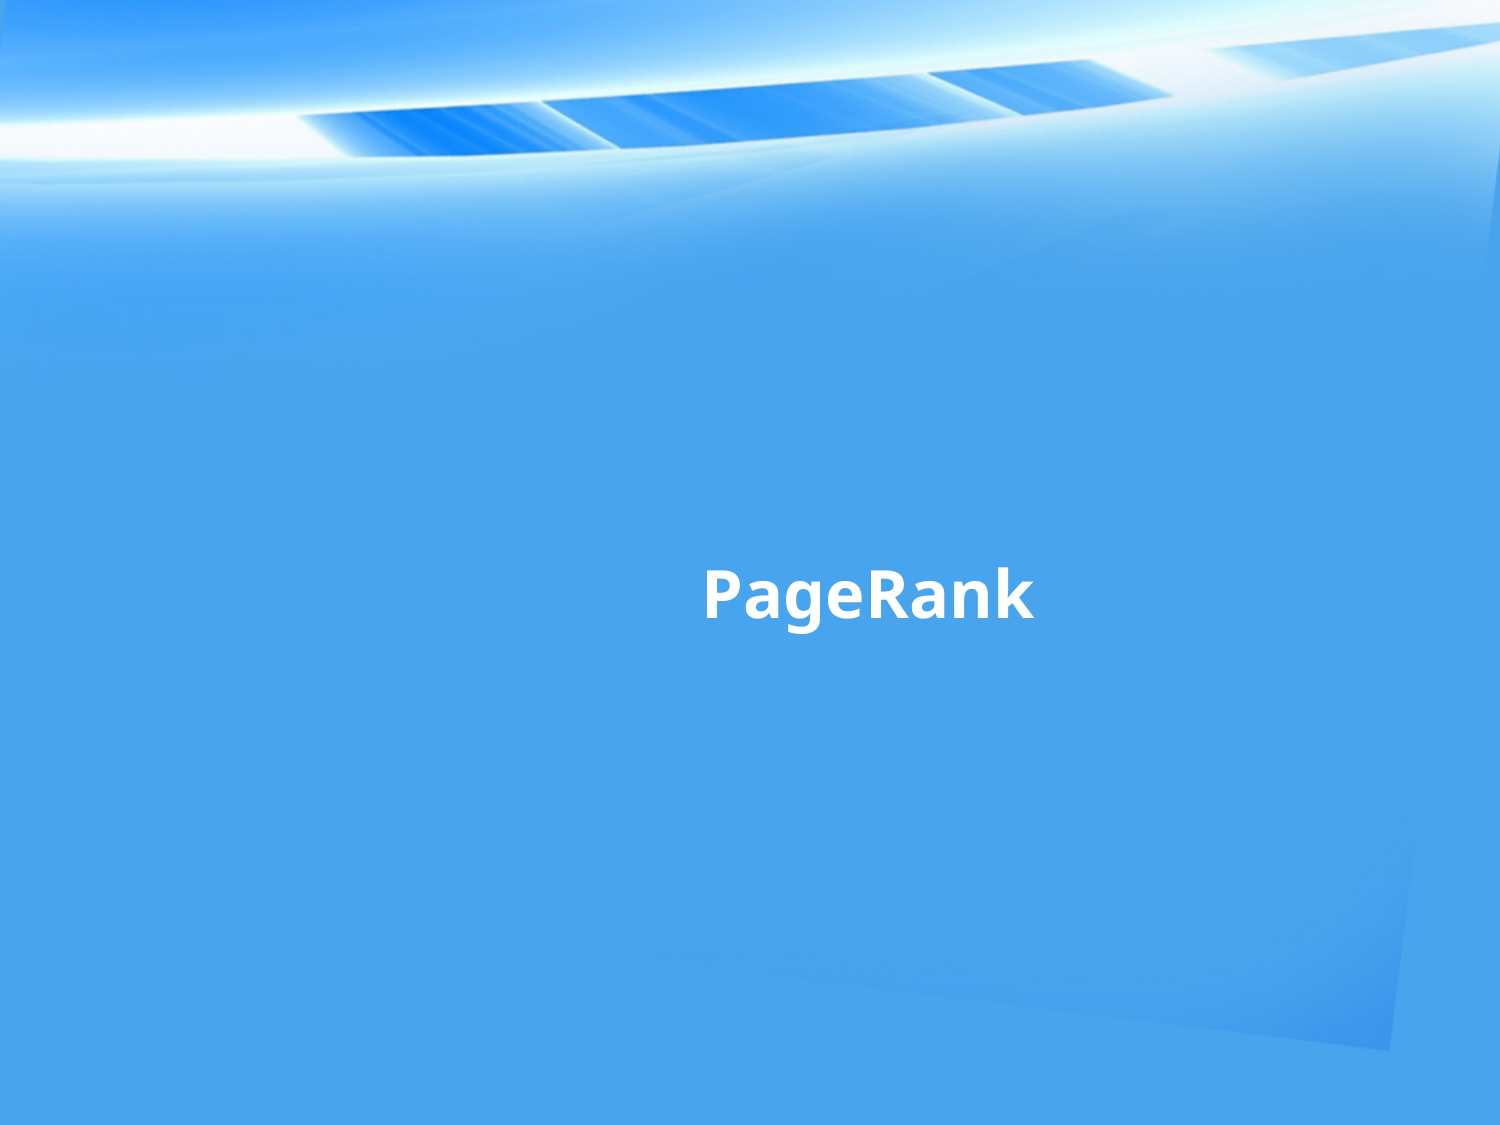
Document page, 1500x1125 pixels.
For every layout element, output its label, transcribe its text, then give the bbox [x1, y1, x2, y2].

title PageRank [277, 538, 1460, 646]
picture [0, 0, 1500, 1125]
